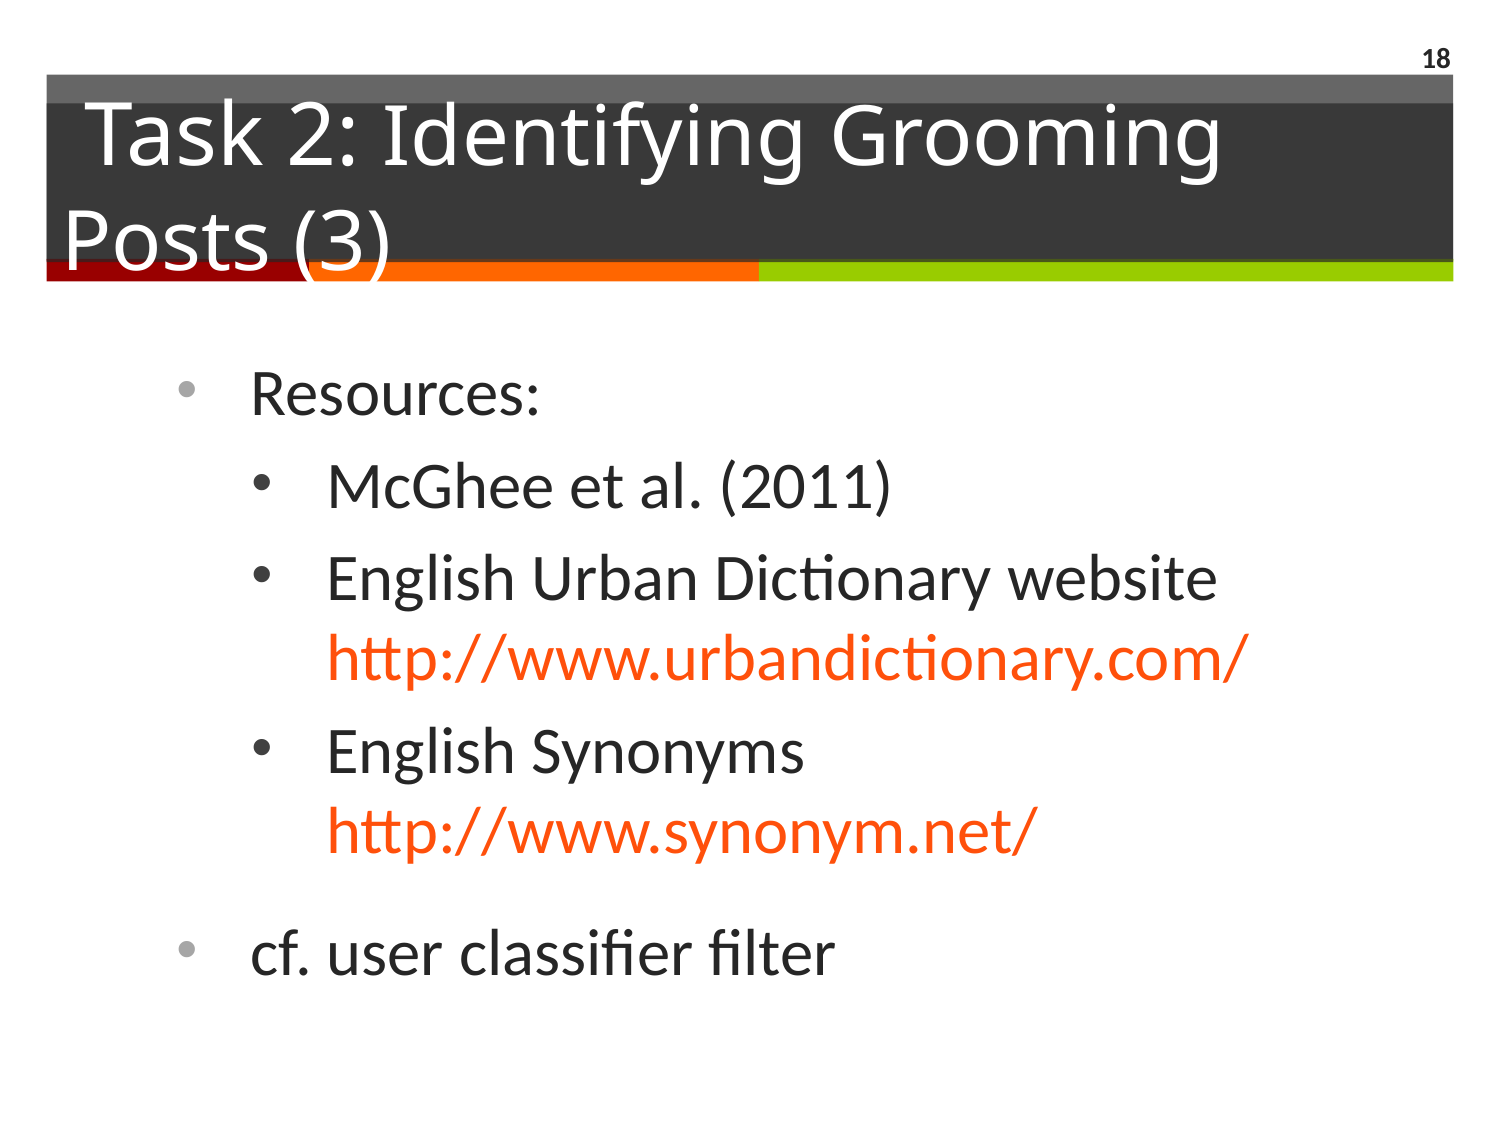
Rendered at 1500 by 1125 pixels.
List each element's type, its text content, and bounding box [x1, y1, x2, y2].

title Task 2: Identifying Grooming Posts (3) [46, 103, 1454, 263]
list Resources: McGhee et al. (2011) English Urban Dictionary website http://www.urbandictionary.com/ English Synonyms http://www.synonym.net/ cf. user classifier filter [161, 341, 1357, 1073]
slide_number 17 [1362, 27, 1466, 87]
